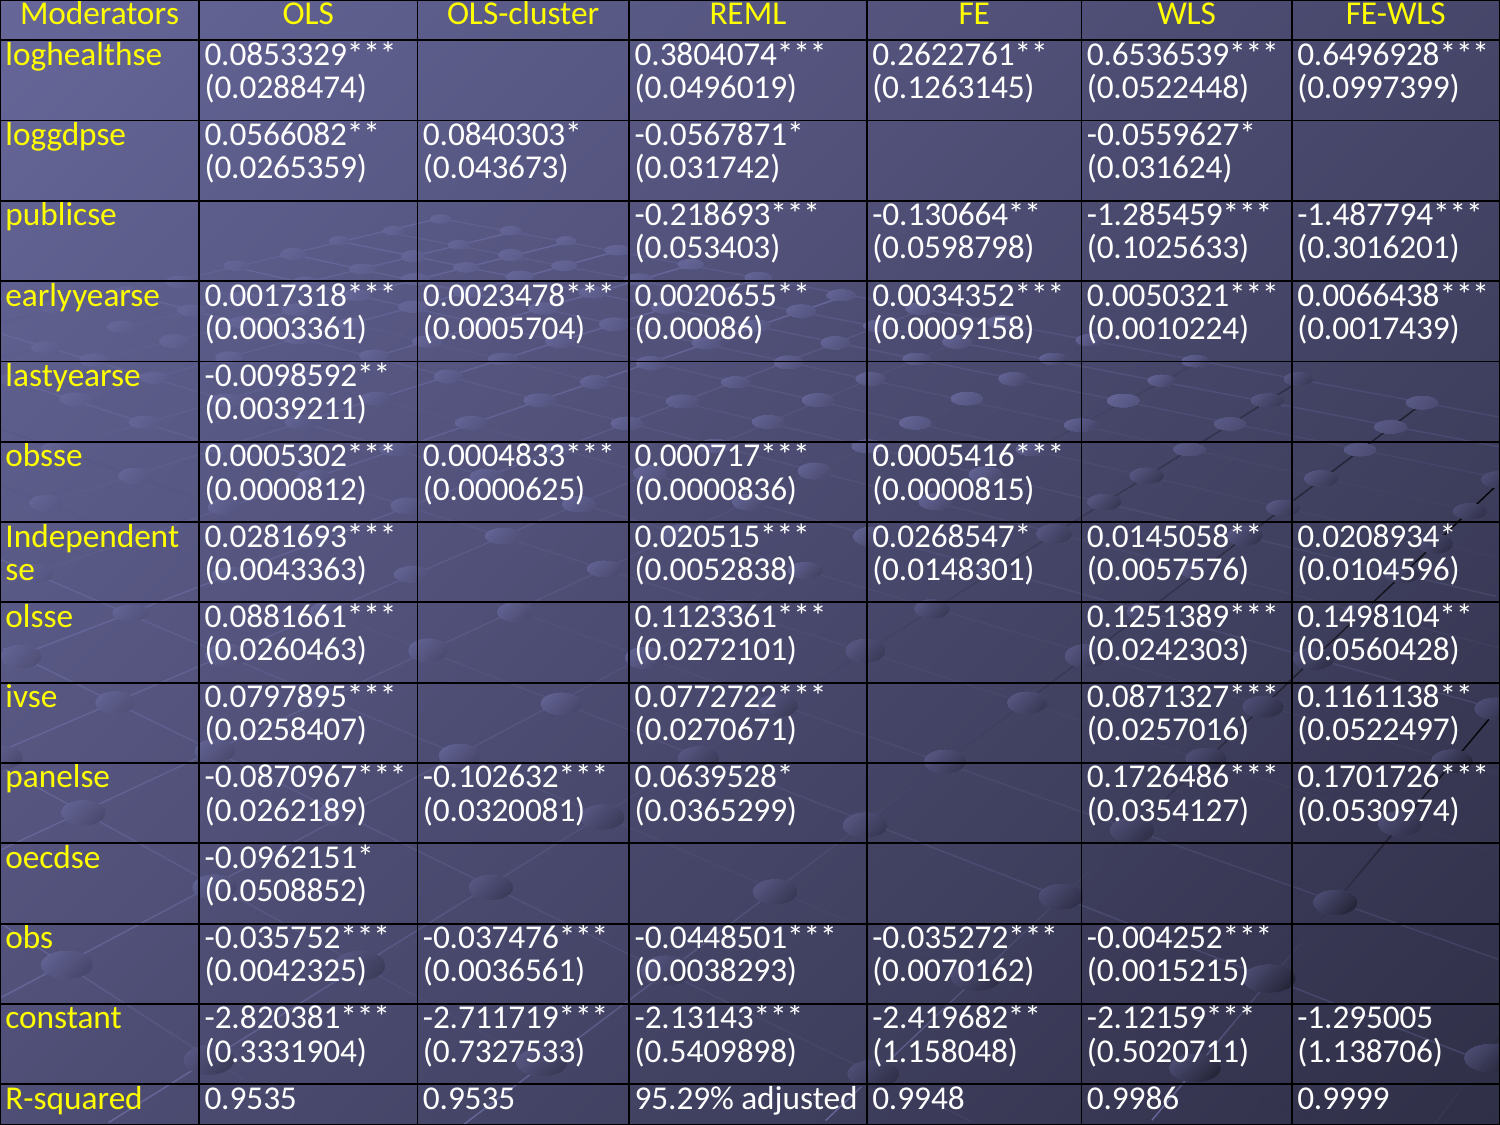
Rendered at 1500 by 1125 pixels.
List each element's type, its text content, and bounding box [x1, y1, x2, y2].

table_cell [1293, 443, 1499, 521]
table_cell 0.6496928*** (0.0997399) [1293, 41, 1499, 120]
table_cell [868, 684, 1081, 762]
table_cell 0.0208934* (0.0104596) [1293, 523, 1499, 601]
table_cell 0.1123361*** (0.0272101) [630, 603, 866, 682]
table_cell -2.12159*** (0.5020711) [1082, 1005, 1291, 1083]
table_cell 0.1726486*** (0.0354127) [1082, 764, 1291, 842]
table_cell 0.0034352*** (0.0009158) [868, 282, 1081, 361]
table_cell olsse [1, 603, 198, 682]
table_cell [1082, 443, 1291, 521]
table_cell panelse [1, 764, 198, 842]
table_header WLS [1082, 1, 1291, 39]
table_cell 0.0772722*** (0.0270671) [630, 684, 866, 762]
table_cell [1082, 362, 1291, 441]
table_cell -0.218693*** (0.053403) [630, 202, 866, 280]
table_cell 0.0066438*** (0.0017439) [1293, 282, 1499, 361]
table_cell -0.0962151* (0.0508852) [200, 844, 417, 923]
table_cell 0.0639528* (0.0365299) [630, 764, 866, 842]
table_cell earlyyearse [1, 282, 198, 361]
table_cell 0.0566082** (0.0265359) [200, 121, 417, 200]
table_header REML [630, 1, 866, 39]
table_cell 0.0853329*** (0.0288474) [200, 41, 417, 120]
table_cell -2.711719*** (0.7327533) [418, 1005, 628, 1083]
table_cell [418, 362, 628, 441]
table_header Moderators [1, 1, 198, 39]
table_cell -0.035272*** (0.0070162) [868, 925, 1081, 1003]
table_cell 0.3804074*** (0.0496019) [630, 41, 866, 120]
table_cell oecdse [1, 844, 198, 923]
table_cell [418, 41, 628, 120]
table_cell [630, 362, 866, 441]
table_cell 0.0050321*** (0.0010224) [1082, 282, 1291, 361]
table_cell 0.0797895*** (0.0258407) [200, 684, 417, 762]
table_cell R-squared [1, 1085, 198, 1124]
table_cell [868, 362, 1081, 441]
table_cell [418, 844, 628, 923]
table_cell 0.0004833*** (0.0000625) [418, 443, 628, 521]
table_cell -1.285459*** (0.1025633) [1082, 202, 1291, 280]
table_cell -2.13143*** (0.5409898) [630, 1005, 866, 1083]
table_cell ivse [1, 684, 198, 762]
table_cell [1293, 844, 1499, 923]
table_cell 0.0145058** (0.0057576) [1082, 523, 1291, 601]
table_cell -0.102632*** (0.0320081) [418, 764, 628, 842]
table_header OLS [200, 1, 417, 39]
table_cell 0.0871327*** (0.0257016) [1082, 684, 1291, 762]
table_cell publicse [1, 202, 198, 280]
table_cell [418, 523, 628, 601]
table_cell 0.0005302*** (0.0000812) [200, 443, 417, 521]
table_cell [1293, 362, 1499, 441]
table_cell constant [1, 1005, 198, 1083]
table_cell [418, 202, 628, 280]
table_header OLS-cluster [418, 1, 628, 39]
table_cell [868, 844, 1081, 923]
table_cell -2.419682** (1.158048) [868, 1005, 1081, 1083]
table_cell [200, 202, 417, 280]
table_cell -0.004252*** (0.0015215) [1082, 925, 1291, 1003]
table_cell 0.9986 [1082, 1085, 1291, 1124]
table_cell 0.1161138** (0.0522497) [1293, 684, 1499, 762]
table_cell 0.0023478*** (0.0005704) [418, 282, 628, 361]
table_cell [868, 603, 1081, 682]
table_cell [418, 684, 628, 762]
table_cell 0.0017318*** (0.0003361) [200, 282, 417, 361]
table_cell -0.0448501*** (0.0038293) [630, 925, 866, 1003]
table_cell -0.0870967*** (0.0262189) [200, 764, 417, 842]
table_cell lastyearse [1, 362, 198, 441]
table_cell 0.9948 [868, 1085, 1081, 1124]
table_cell -0.037476*** (0.0036561) [418, 925, 628, 1003]
table_cell 0.0881661*** (0.0260463) [200, 603, 417, 682]
table_cell [1293, 121, 1499, 200]
table_cell [1082, 844, 1291, 923]
table_cell loggdpse [1, 121, 198, 200]
table_cell -0.0567871* (0.031742) [630, 121, 866, 200]
table_cell Independent se [1, 523, 198, 601]
table_cell [868, 764, 1081, 842]
table_cell 0.000717*** (0.0000836) [630, 443, 866, 521]
table_cell 0.6536539*** (0.0522448) [1082, 41, 1291, 120]
table_cell obs [1, 925, 198, 1003]
table_cell -1.487794*** (0.3016201) [1293, 202, 1499, 280]
table_cell 0.1251389*** (0.0242303) [1082, 603, 1291, 682]
table_cell 95.29% adjusted [630, 1085, 866, 1124]
table_cell obsse [1, 443, 198, 521]
table_cell -0.0559627* (0.031624) [1082, 121, 1291, 200]
table_cell [1293, 925, 1499, 1003]
table_cell 0.2622761** (0.1263145) [868, 41, 1081, 120]
table_cell 0.9535 [418, 1085, 628, 1124]
table_cell -0.130664** (0.0598798) [868, 202, 1081, 280]
table_cell -1.295005 (1.138706) [1293, 1005, 1499, 1083]
table_cell 0.0020655** (0.00086) [630, 282, 866, 361]
table_cell 0.1701726*** (0.0530974) [1293, 764, 1499, 842]
table_cell -2.820381*** (0.3331904) [200, 1005, 417, 1083]
table_cell 0.9535 [200, 1085, 417, 1124]
table_cell 0.0268547* (0.0148301) [868, 523, 1081, 601]
table_cell loghealthse [1, 41, 198, 120]
table_cell [868, 121, 1081, 200]
table_cell 0.0005416*** (0.0000815) [868, 443, 1081, 521]
table_cell [418, 603, 628, 682]
table_cell 0.0840303* (0.043673) [418, 121, 628, 200]
table_cell -0.0098592** (0.0039211) [200, 362, 417, 441]
table_cell -0.035752*** (0.0042325) [200, 925, 417, 1003]
table_header FE [868, 1, 1081, 39]
table_header FE-WLS [1293, 1, 1499, 39]
table_cell 0.9999 [1293, 1085, 1499, 1124]
table_cell 0.0281693*** (0.0043363) [200, 523, 417, 601]
table_cell 0.1498104** (0.0560428) [1293, 603, 1499, 682]
table_cell 0.020515*** (0.0052838) [630, 523, 866, 601]
table_cell [630, 844, 866, 923]
